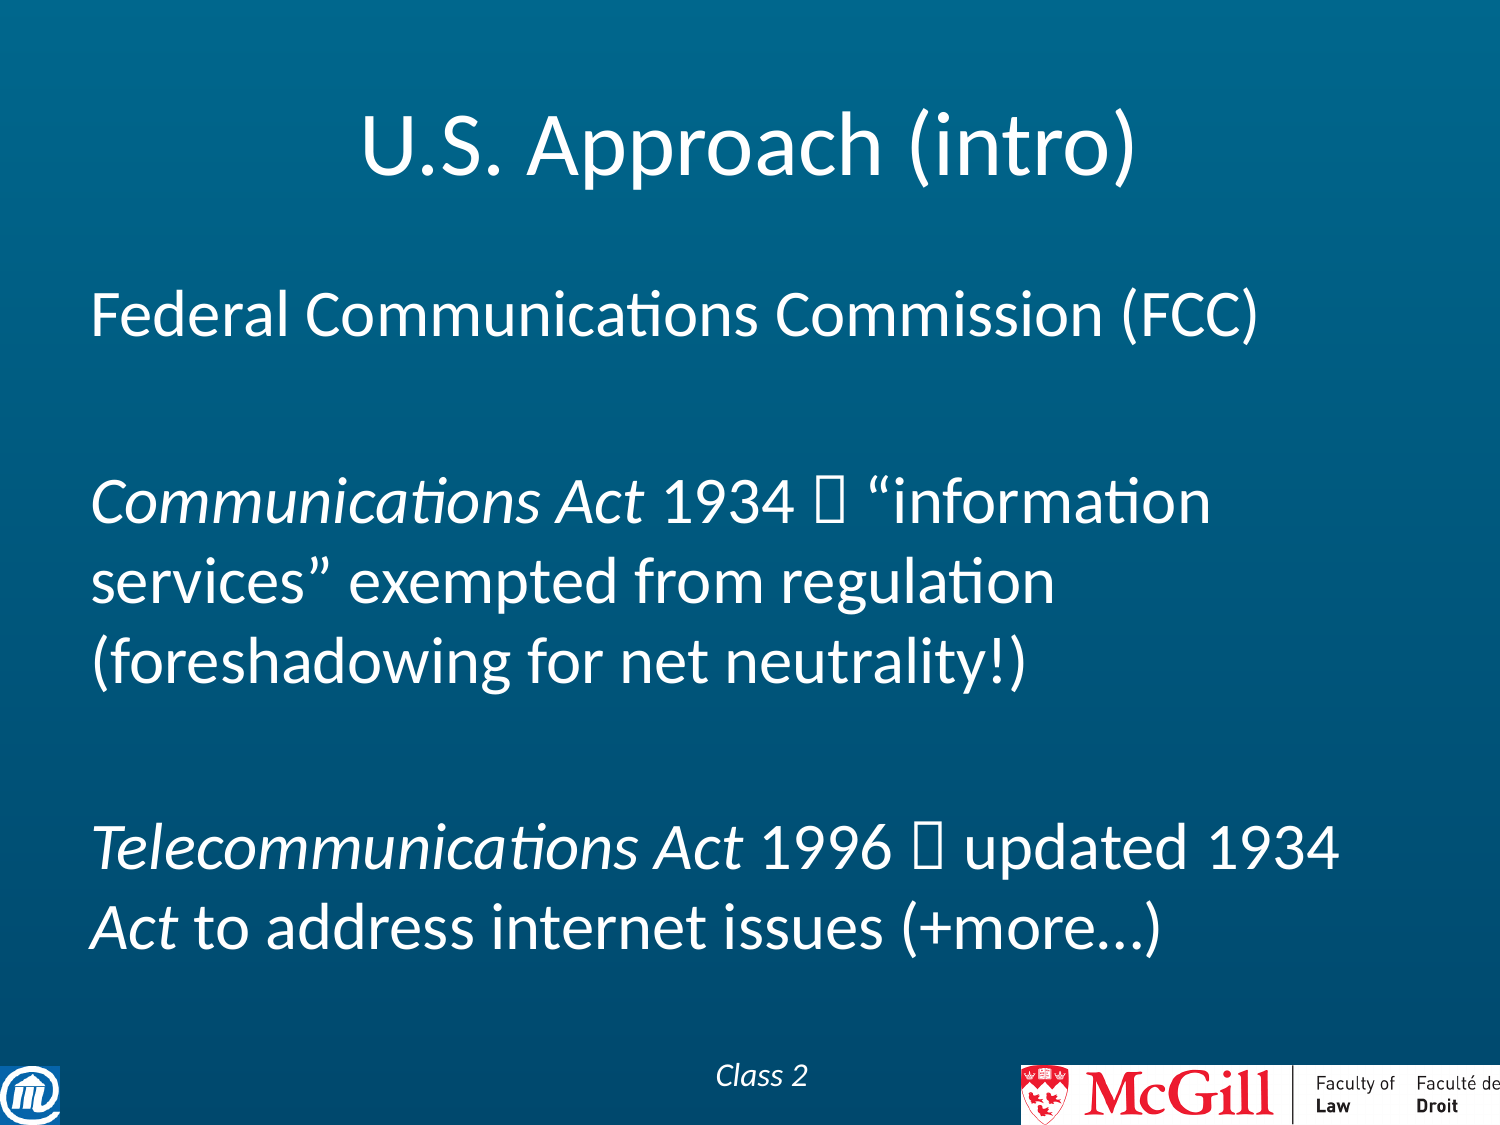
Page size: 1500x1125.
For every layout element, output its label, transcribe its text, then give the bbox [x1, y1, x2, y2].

title U.S. Approach (intro) [75, 45, 1425, 233]
list Federal Communications Commission (FCC) Communications Act 1934  “information services” exempted from regulation (foreshadowing for net neutrality!) Telecommunications Act 1996  updated 1934 Act to address internet issues (+more…) [75, 262, 1425, 1005]
picture [1022, 1066, 1500, 1125]
picture [0, 1067, 59, 1125]
footer Class 2 [490, 1042, 1034, 1103]
